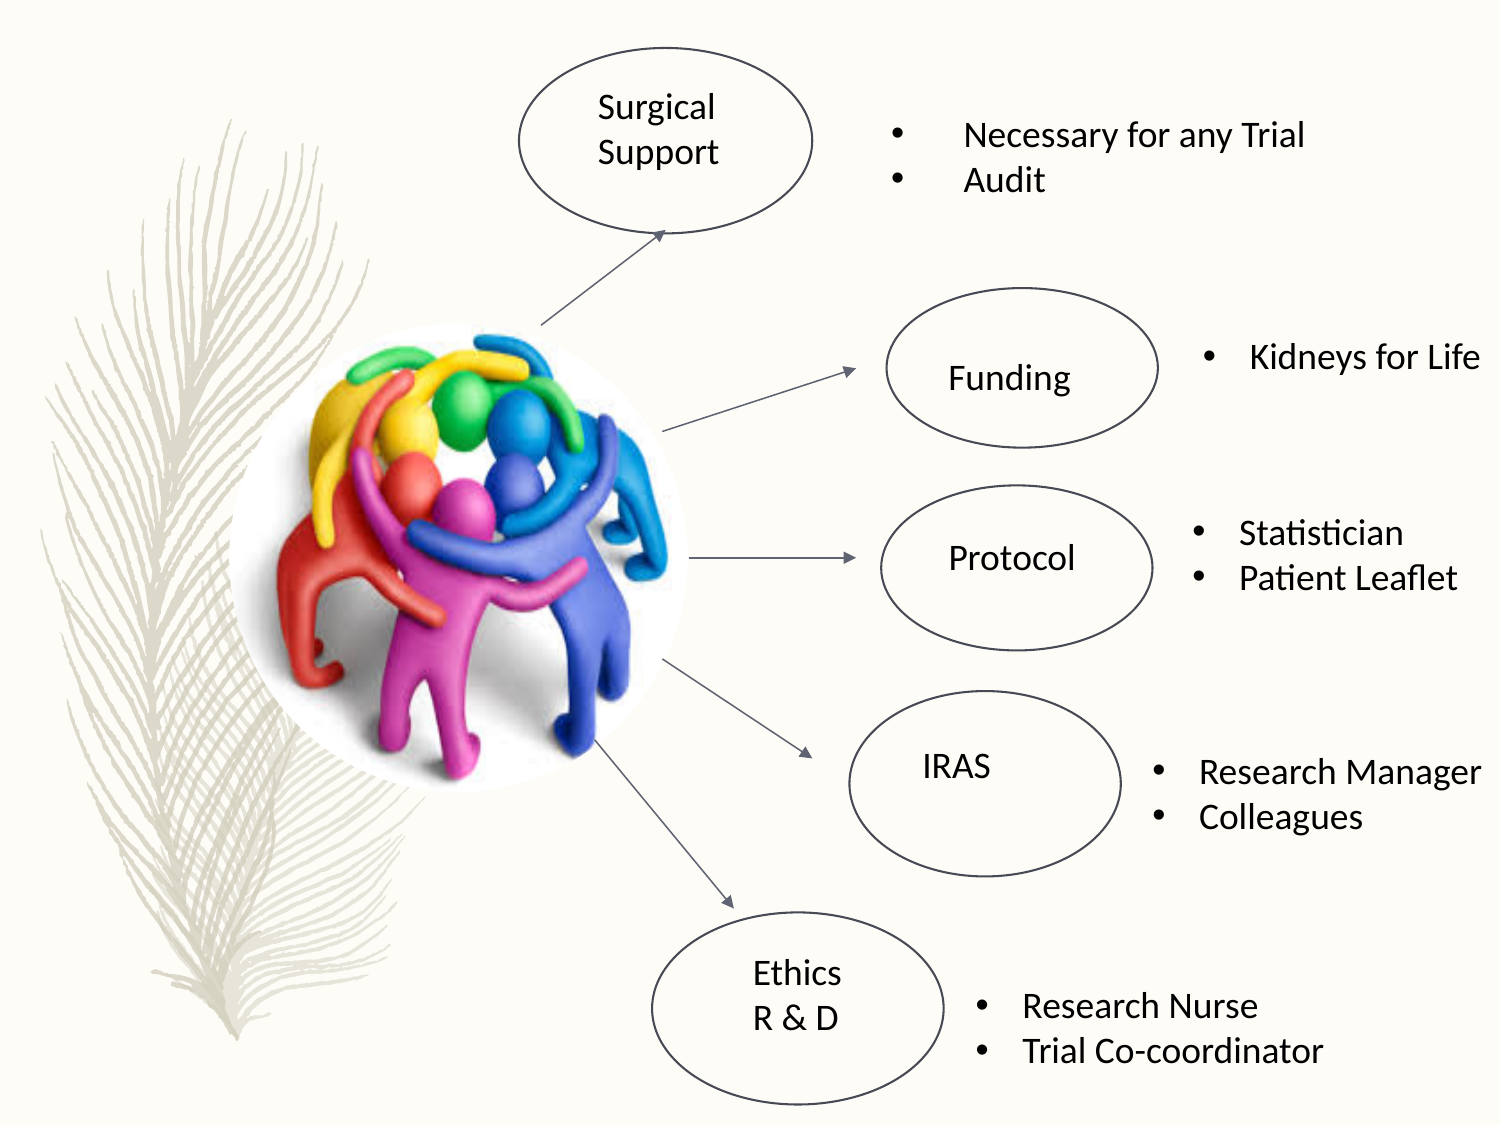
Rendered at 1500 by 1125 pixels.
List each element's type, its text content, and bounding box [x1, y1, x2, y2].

text_box Funding [933, 345, 1121, 406]
text_box Necessary for any Trial Audit [876, 102, 1347, 208]
text_box Surgical Support [583, 74, 773, 180]
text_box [594, 739, 735, 909]
text_box [229, 323, 688, 793]
text_box Protocol [933, 525, 1101, 586]
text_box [662, 658, 813, 759]
text_box [880, 484, 1154, 652]
text_box [517, 46, 814, 235]
text_box Research Manager Colleagues [1137, 739, 1500, 845]
text_box [848, 690, 1122, 878]
text_box Kidneys for Life [1188, 325, 1500, 385]
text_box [662, 368, 857, 432]
text_box [920, 954, 945, 1063]
text_box Statistician Patient Leaflet [1177, 500, 1475, 606]
text_box [651, 911, 902, 1106]
text_box [885, 287, 1159, 449]
text_box Ethics R & D [738, 940, 920, 1091]
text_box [540, 229, 666, 326]
text_box Research Nurse Trial Co-coordinator [960, 974, 1340, 1079]
text_box IRAS [907, 733, 1048, 794]
